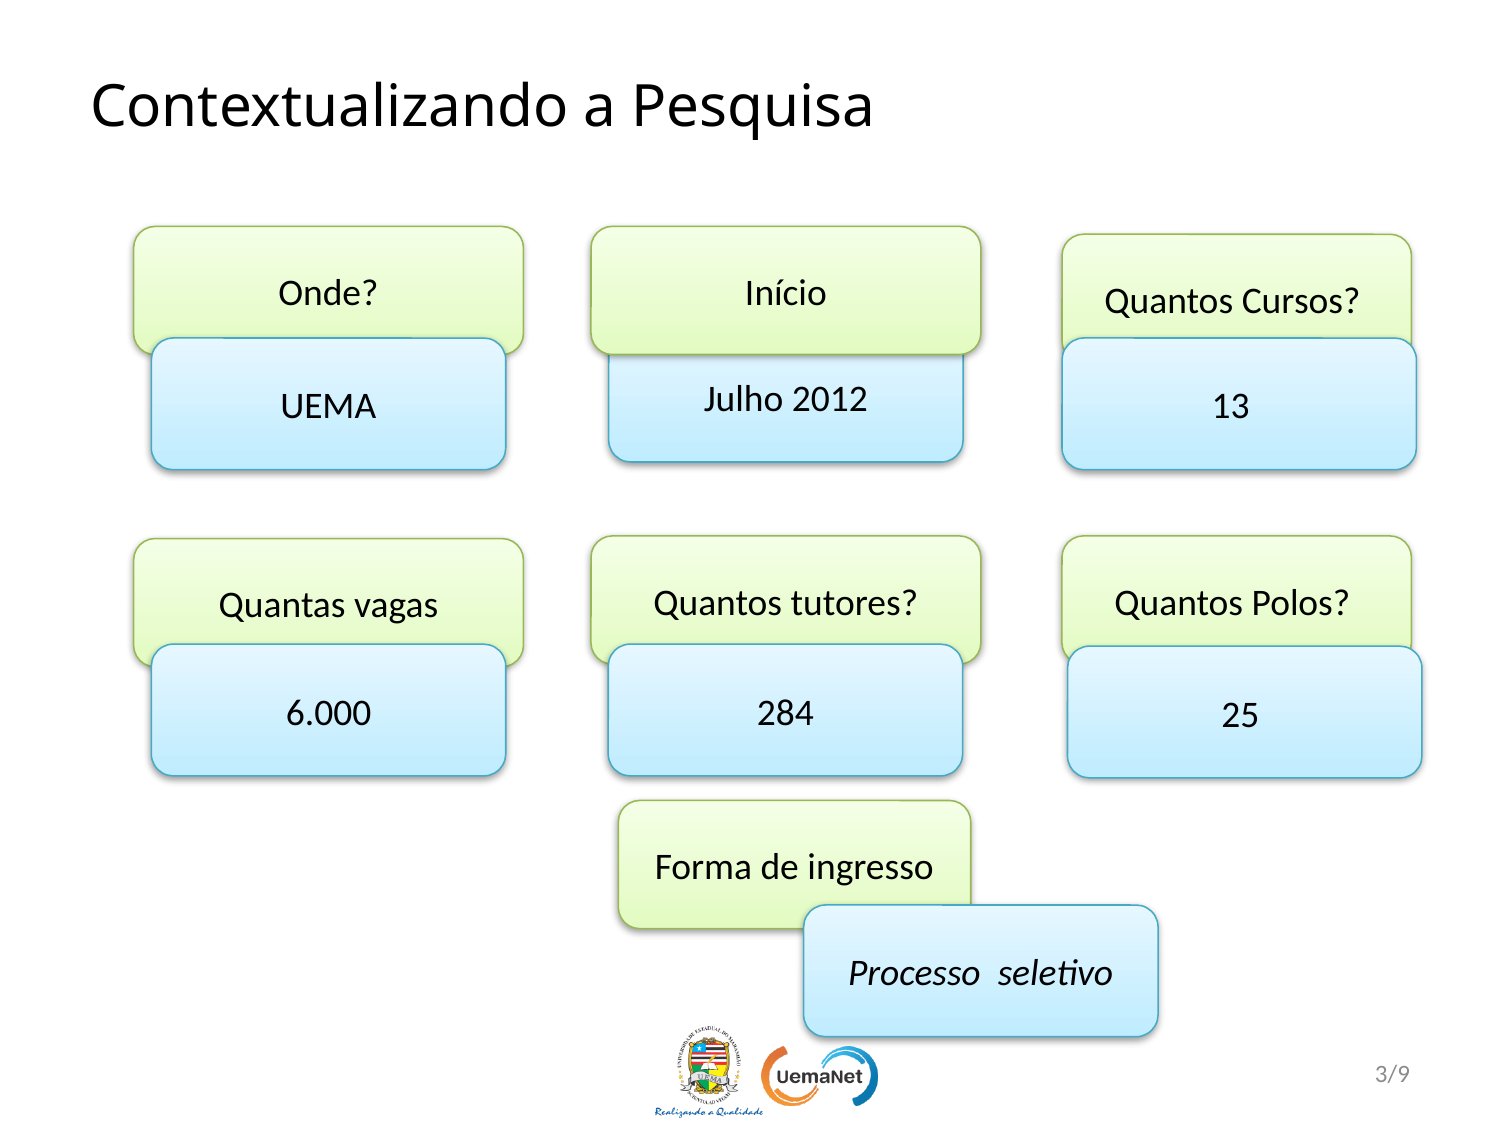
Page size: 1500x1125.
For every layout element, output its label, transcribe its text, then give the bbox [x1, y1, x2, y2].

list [74, 172, 1426, 1118]
title Contextualizando a Pesquisa [75, 45, 1425, 161]
